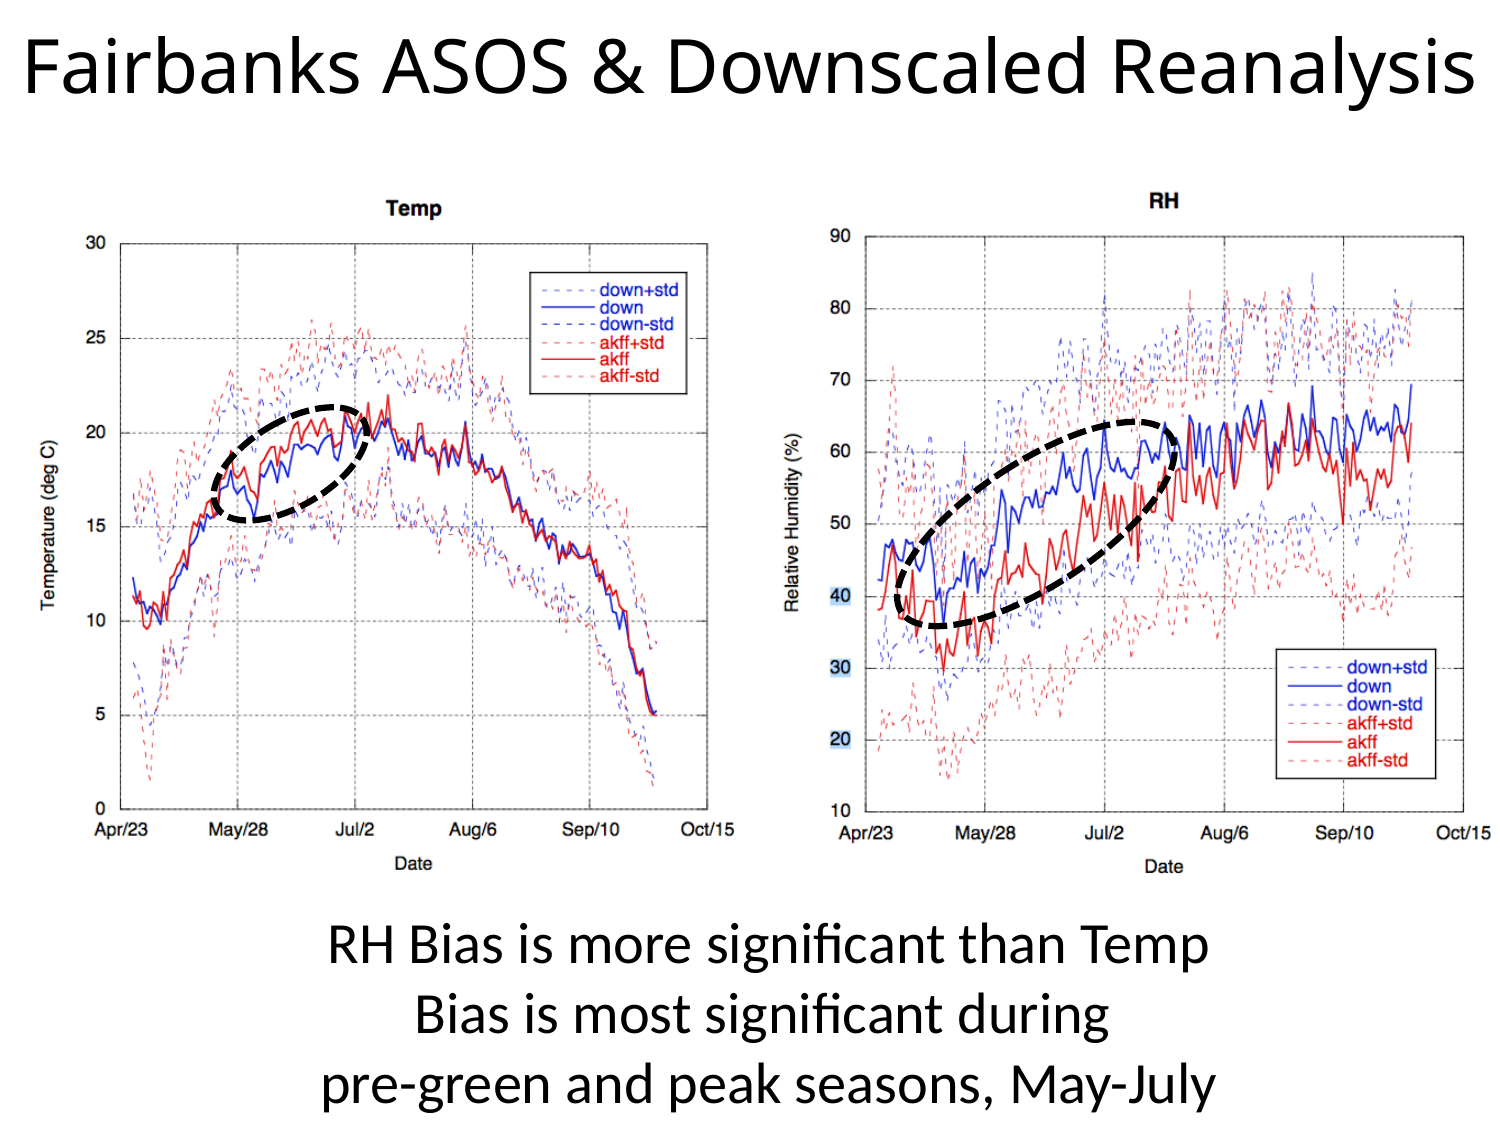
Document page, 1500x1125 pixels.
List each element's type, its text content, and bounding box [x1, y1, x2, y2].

picture [768, 186, 1500, 882]
text_box RH Bias is more significant than Temp Bias is most significant during pre-green and peak seasons, May-July [305, 897, 1233, 1123]
title Fairbanks ASOS & Downscaled Reanalysis [0, 0, 1500, 132]
picture [0, 186, 746, 882]
